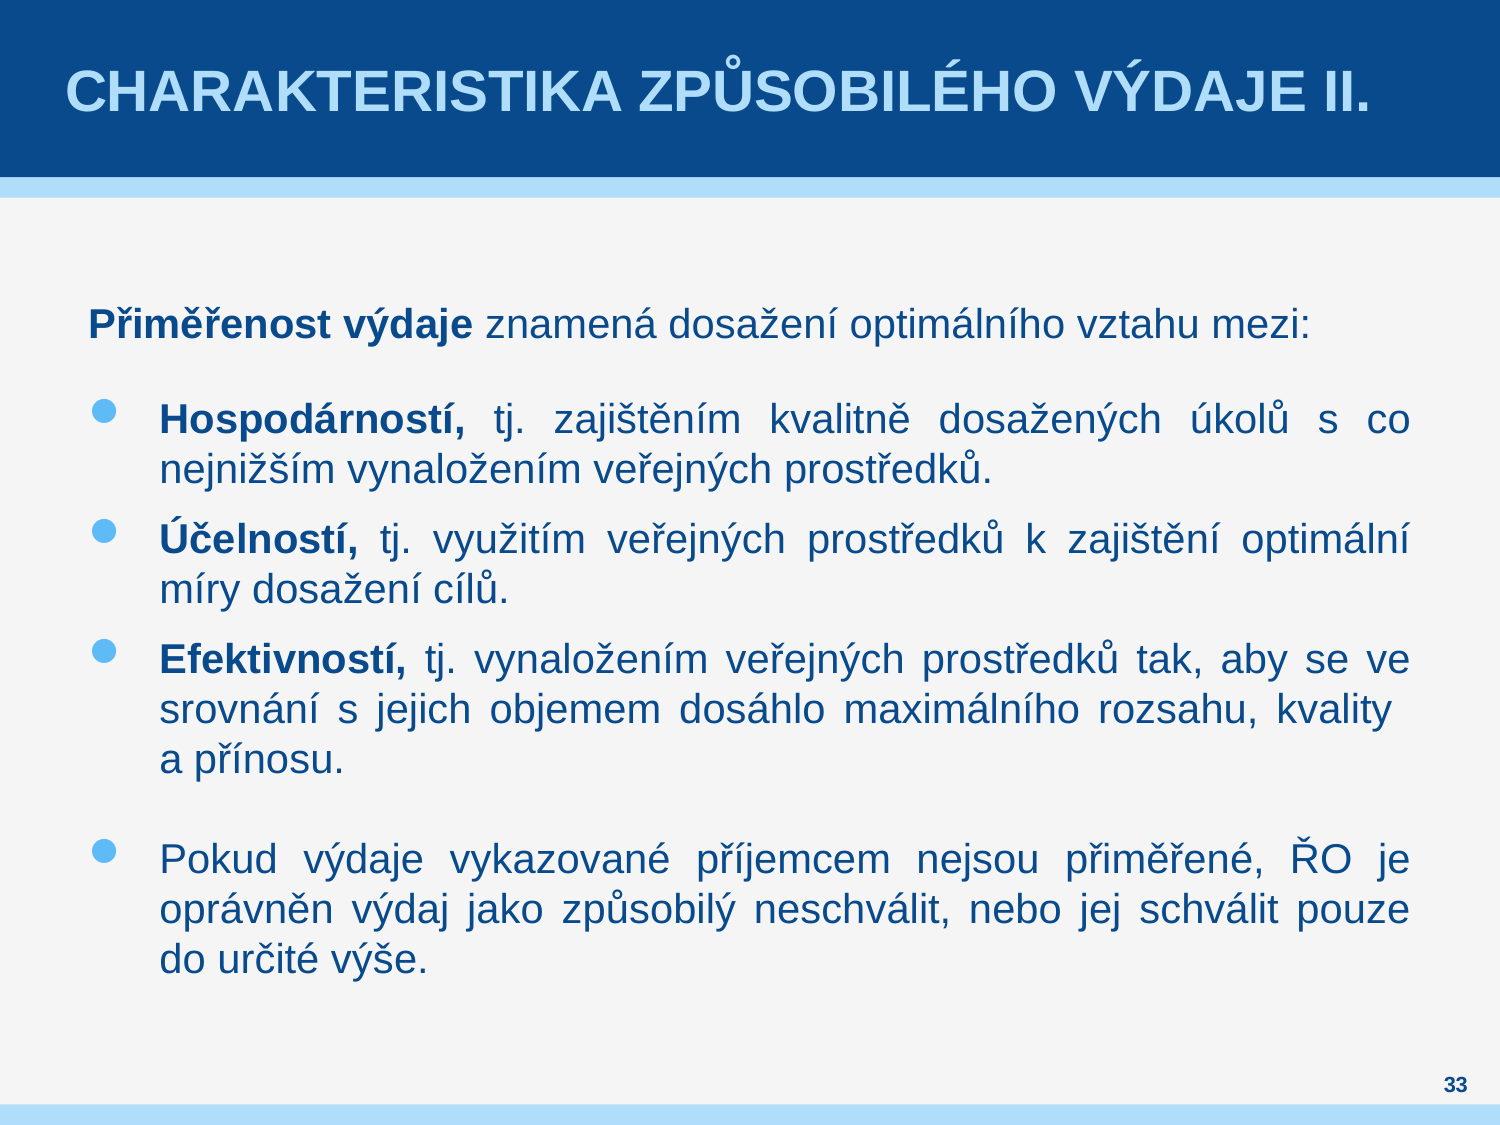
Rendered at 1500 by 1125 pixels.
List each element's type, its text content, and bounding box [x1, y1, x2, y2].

list Přiměřenost výdaje znamená dosažení optimálního vztahu mezi: Hospodárností, tj. zajištěním kvalitně dosažených úkolů s co nejnižším vynaložením veřejných prostředků. Účelností, tj. využitím veřejných prostředků k zajištění optimální míry dosažení cílů. Efektivností, tj. vynaložením veřejných prostředků tak, aby se ve srovnání s jejich objemem dosáhlo maximálního rozsahu, kvality a přínosu. Pokud výdaje vykazované příjemcem nejsou přiměřené, ŘO je oprávněn výdaj jako způsobilý neschválit, nebo jej schválit pouze do určité výše. [88, 231, 1412, 1016]
slide_number 33 [1417, 1068, 1495, 1099]
title Charakteristika ZpůsobiléHO výdaje II. [59, 0, 1441, 178]
